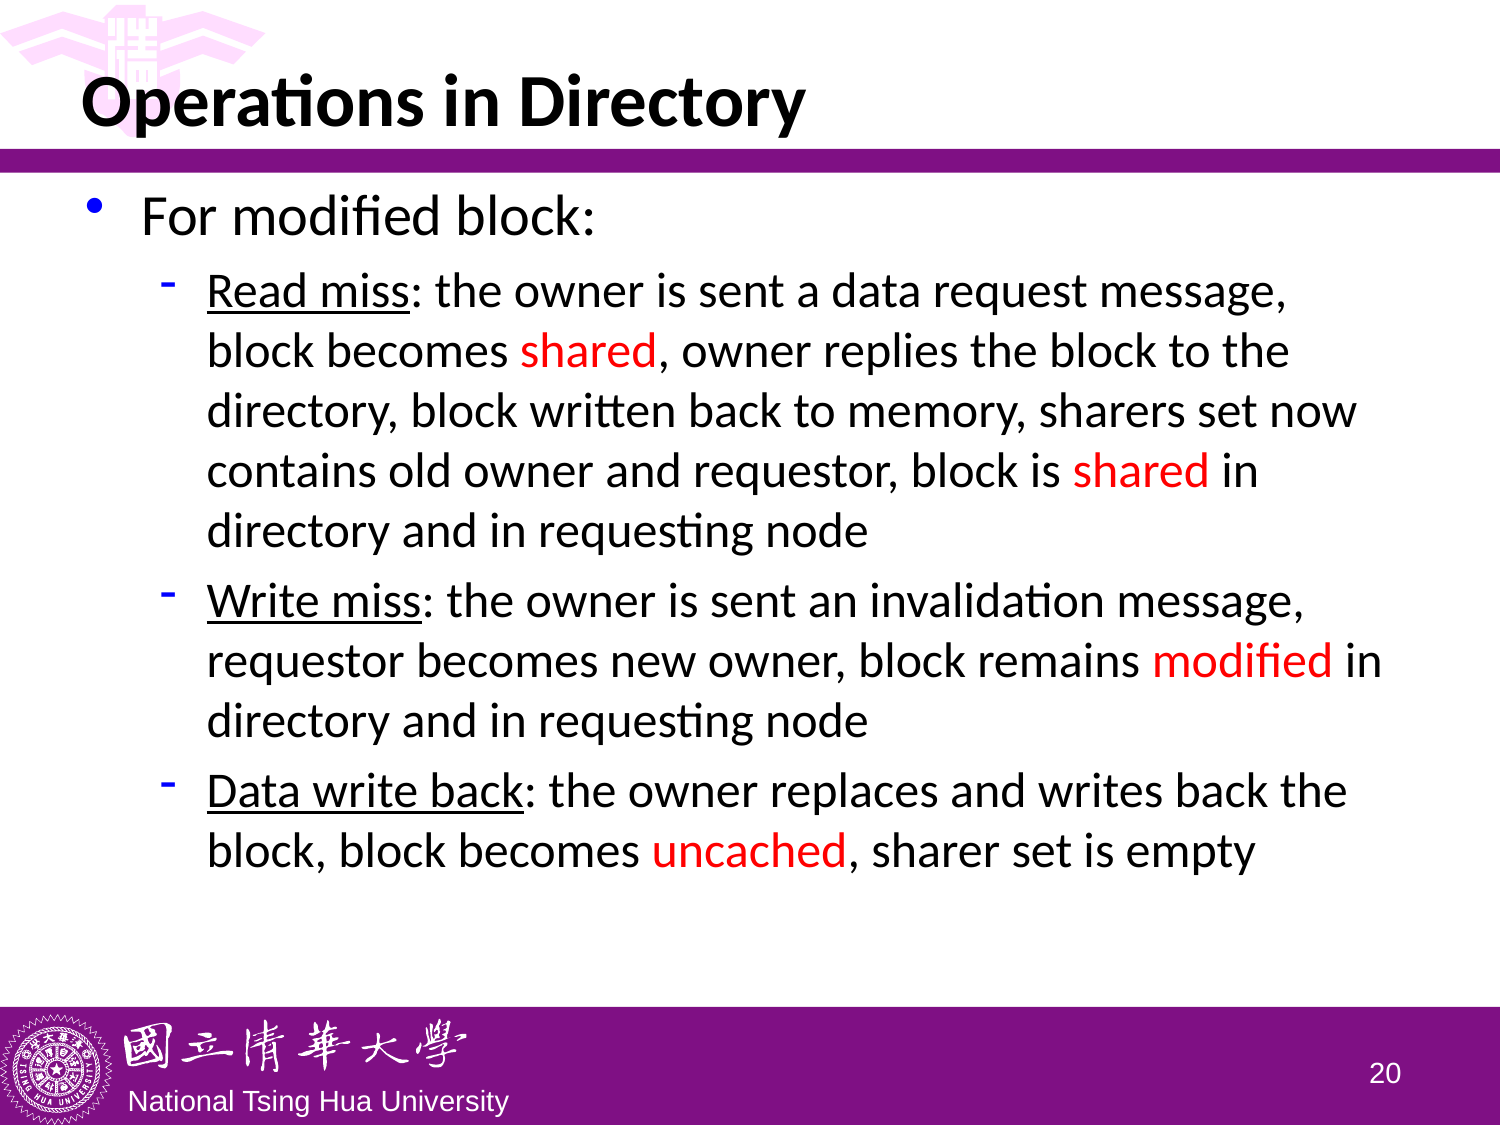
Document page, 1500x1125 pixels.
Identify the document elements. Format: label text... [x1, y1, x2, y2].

slide_number 19 [1104, 1021, 1417, 1097]
list For modified block: Read miss: the owner is sent a data request message, block becomes shared, owner replies the block to the directory, block written back to memory, sharers set now contains old owner and requestor, block is shared in directory and in requesting node Write miss: the owner is sent an invalidation message, requestor becomes new owner, block remains modified in directory and in requesting node Data write back: the owner replaces and writes back the block, block becomes uncached, sharer set is empty [69, 169, 1412, 1000]
title Operations in Directory [66, 37, 1413, 149]
